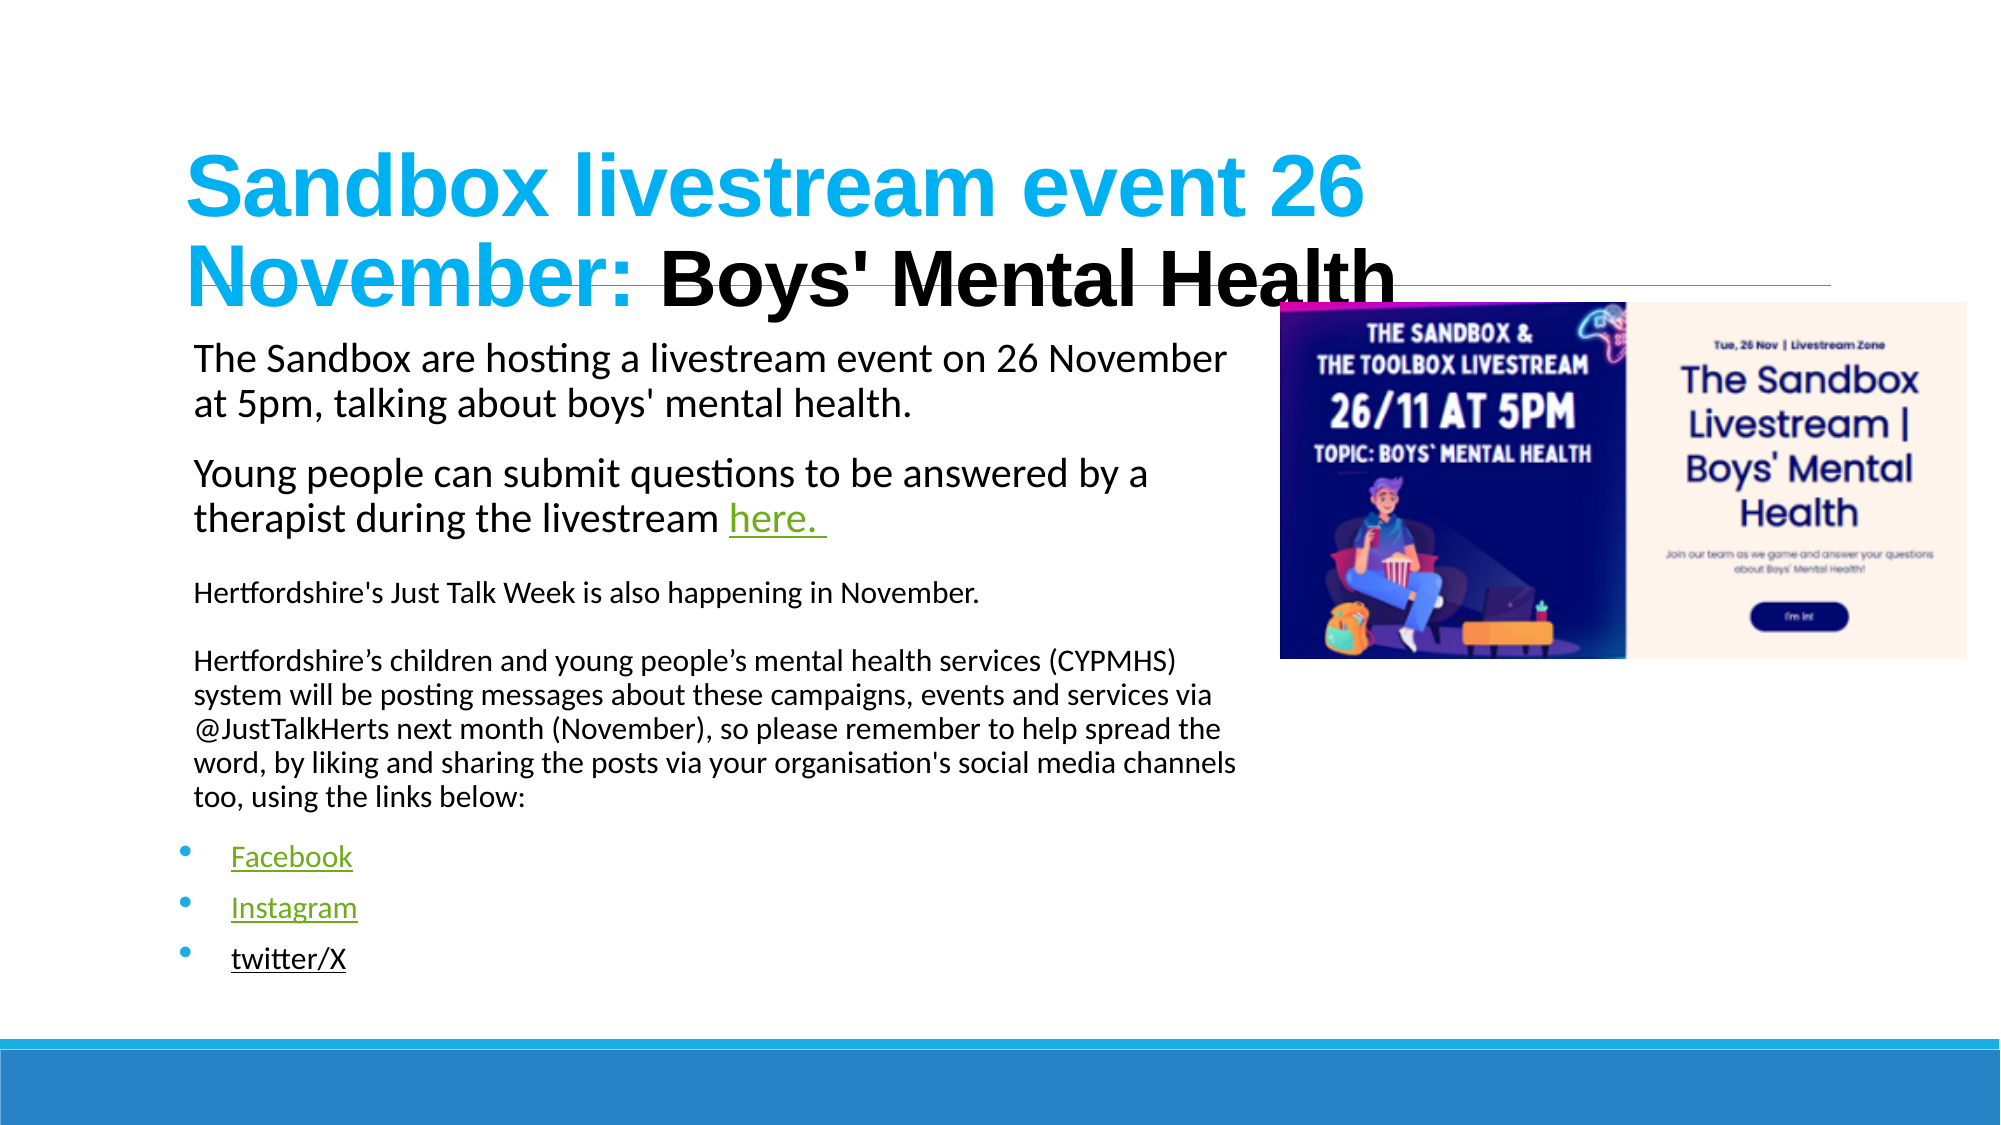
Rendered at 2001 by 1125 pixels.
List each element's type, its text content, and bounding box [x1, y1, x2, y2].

list The Sandbox are hosting a livestream event on 26 November at 5pm, talking about boys' mental health. Young people can submit questions to be answered by a therapist during the livestream here. Hertfordshire's Just Talk Week is also happening in November. Hertfordshire’s children and young people’s mental health services (CYPMHS) system will be posting messages about these campaigns, events and services via @JustTalkHerts next month (November), so please remember to help spread the word, by liking and sharing the posts via your organisation's social media channels too, using the links below: Facebook Instagram twitter/X [180, 328, 1271, 989]
picture [1280, 302, 1967, 660]
title Sandbox livestream event 26 November: Boys' Mental Health [170, 136, 1820, 375]
